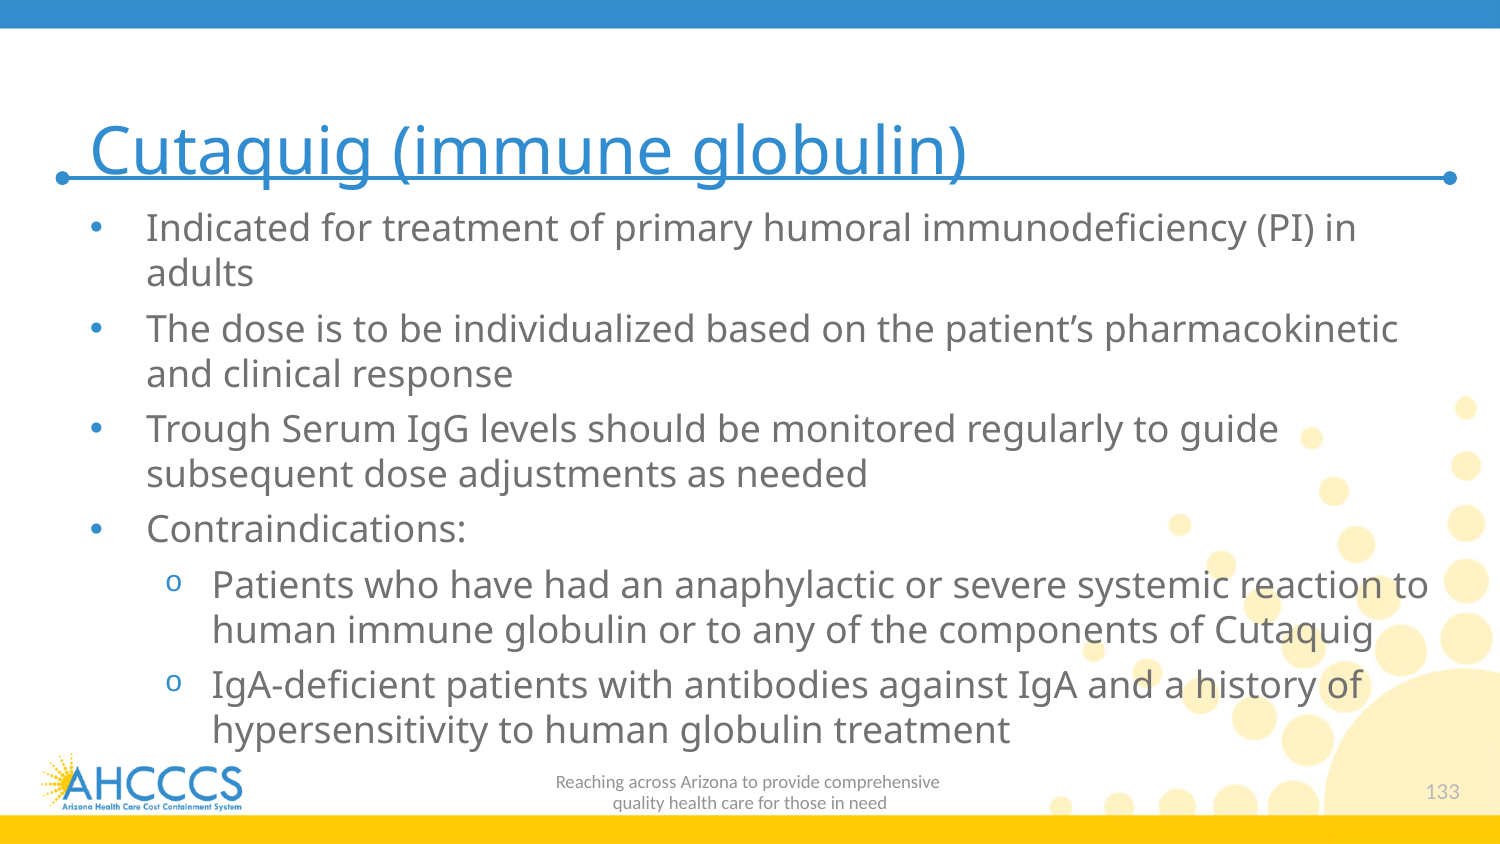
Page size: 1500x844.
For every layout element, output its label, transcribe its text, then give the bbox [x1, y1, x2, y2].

title Cutaquig (immune globulin) [75, 45, 1438, 196]
footer Reaching across Arizona to provide comprehensive quality health care for those in need [0, 764, 1500, 844]
list Indicated for treatment of primary humoral immunodeficiency (PI) in adults The dose is to be individualized based on the patient’s pharmacokinetic and clinical response Trough Serum IgG levels should be monitored regularly to guide subsequent dose adjustments as needed Contraindications: Patients who have had an anaphylactic or severe systemic reaction to human immune globulin or to any of the components of Cutaquig IgA-deficient patients with antibodies against IgA and a history of hypersensitivity to human globulin treatment [75, 196, 1450, 735]
picture [0, 0, 1500, 764]
slide_number 133 [1125, 775, 1475, 812]
